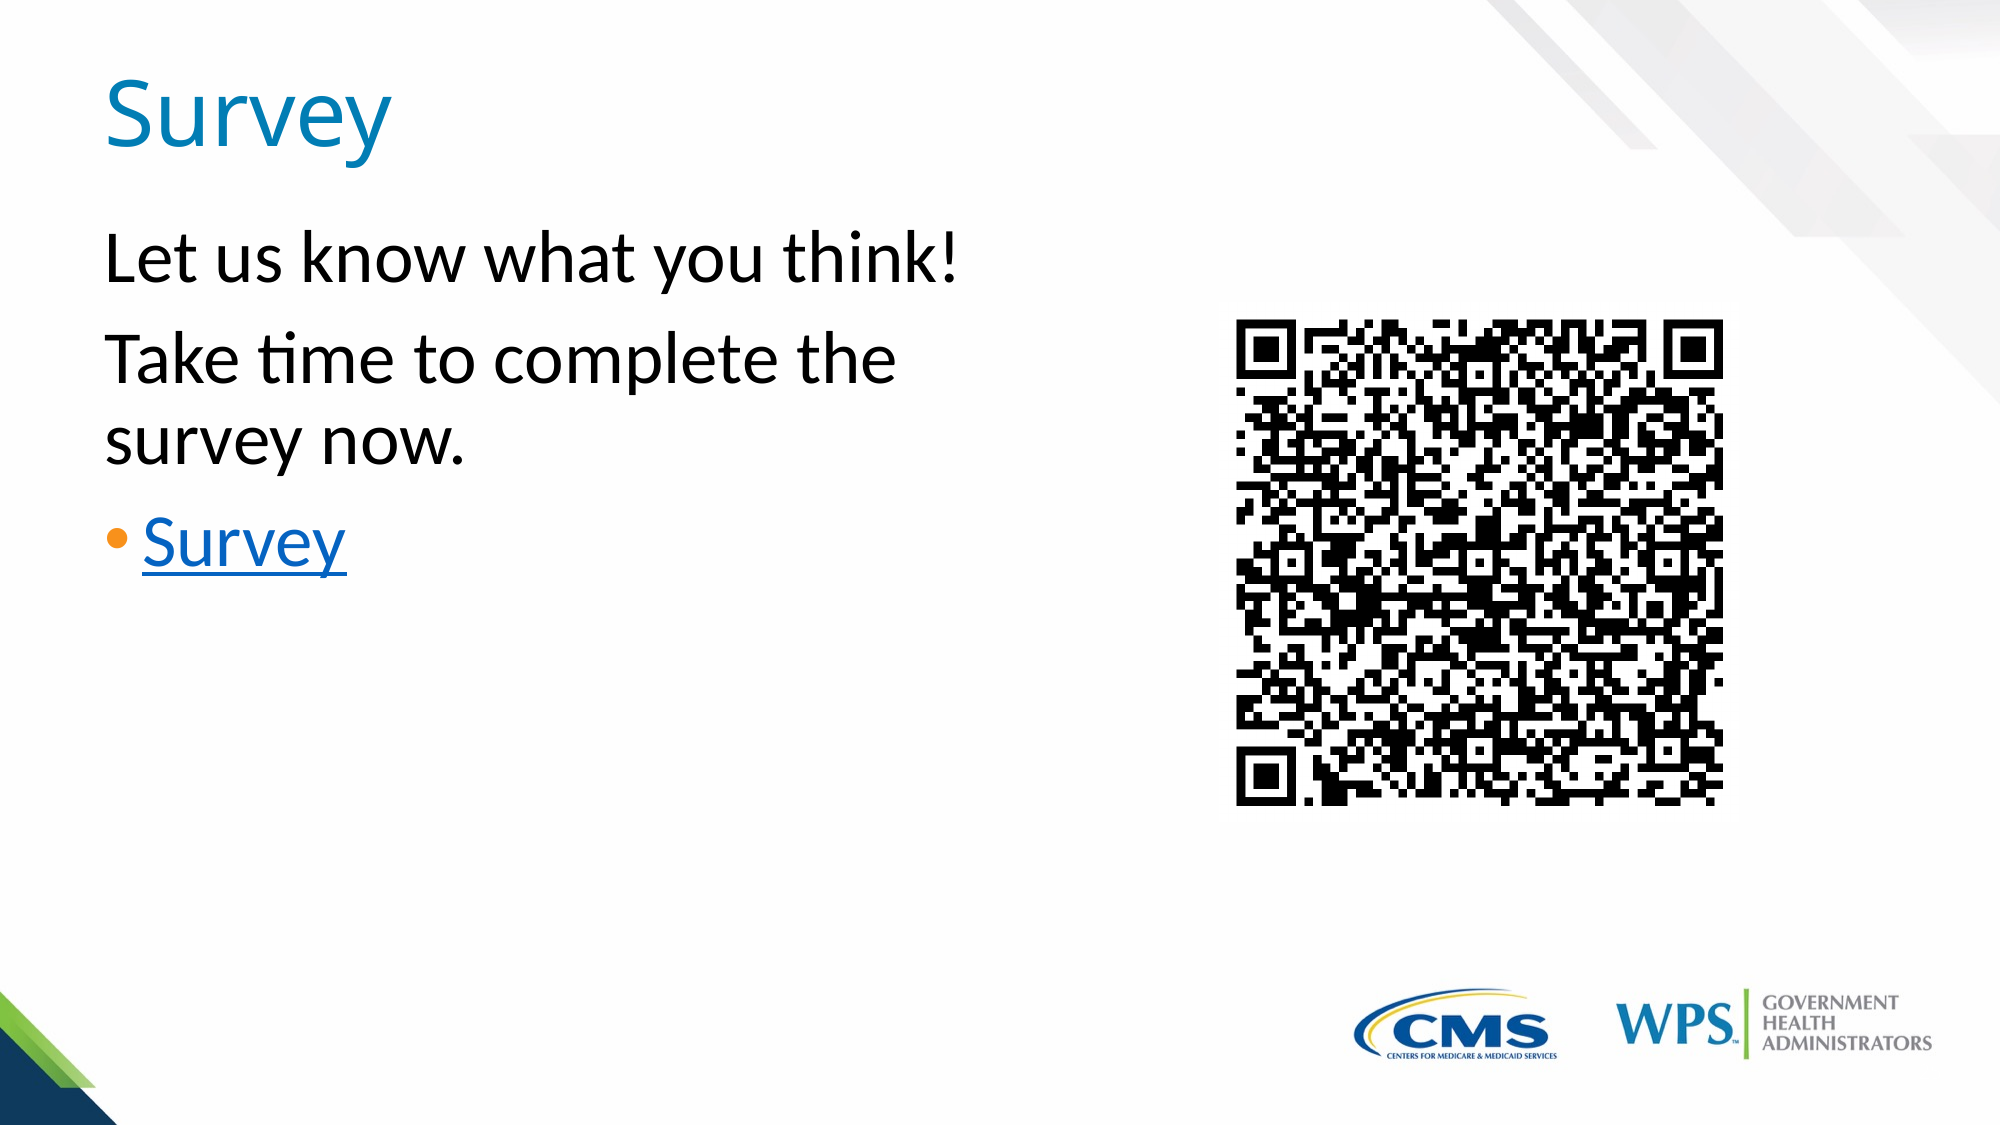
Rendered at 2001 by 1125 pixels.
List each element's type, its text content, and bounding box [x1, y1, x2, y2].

list Let us know what you think! Take time to complete the survey now. Survey [89, 210, 1130, 936]
title Survey [89, 59, 1613, 179]
picture [0, 0, 2000, 1125]
